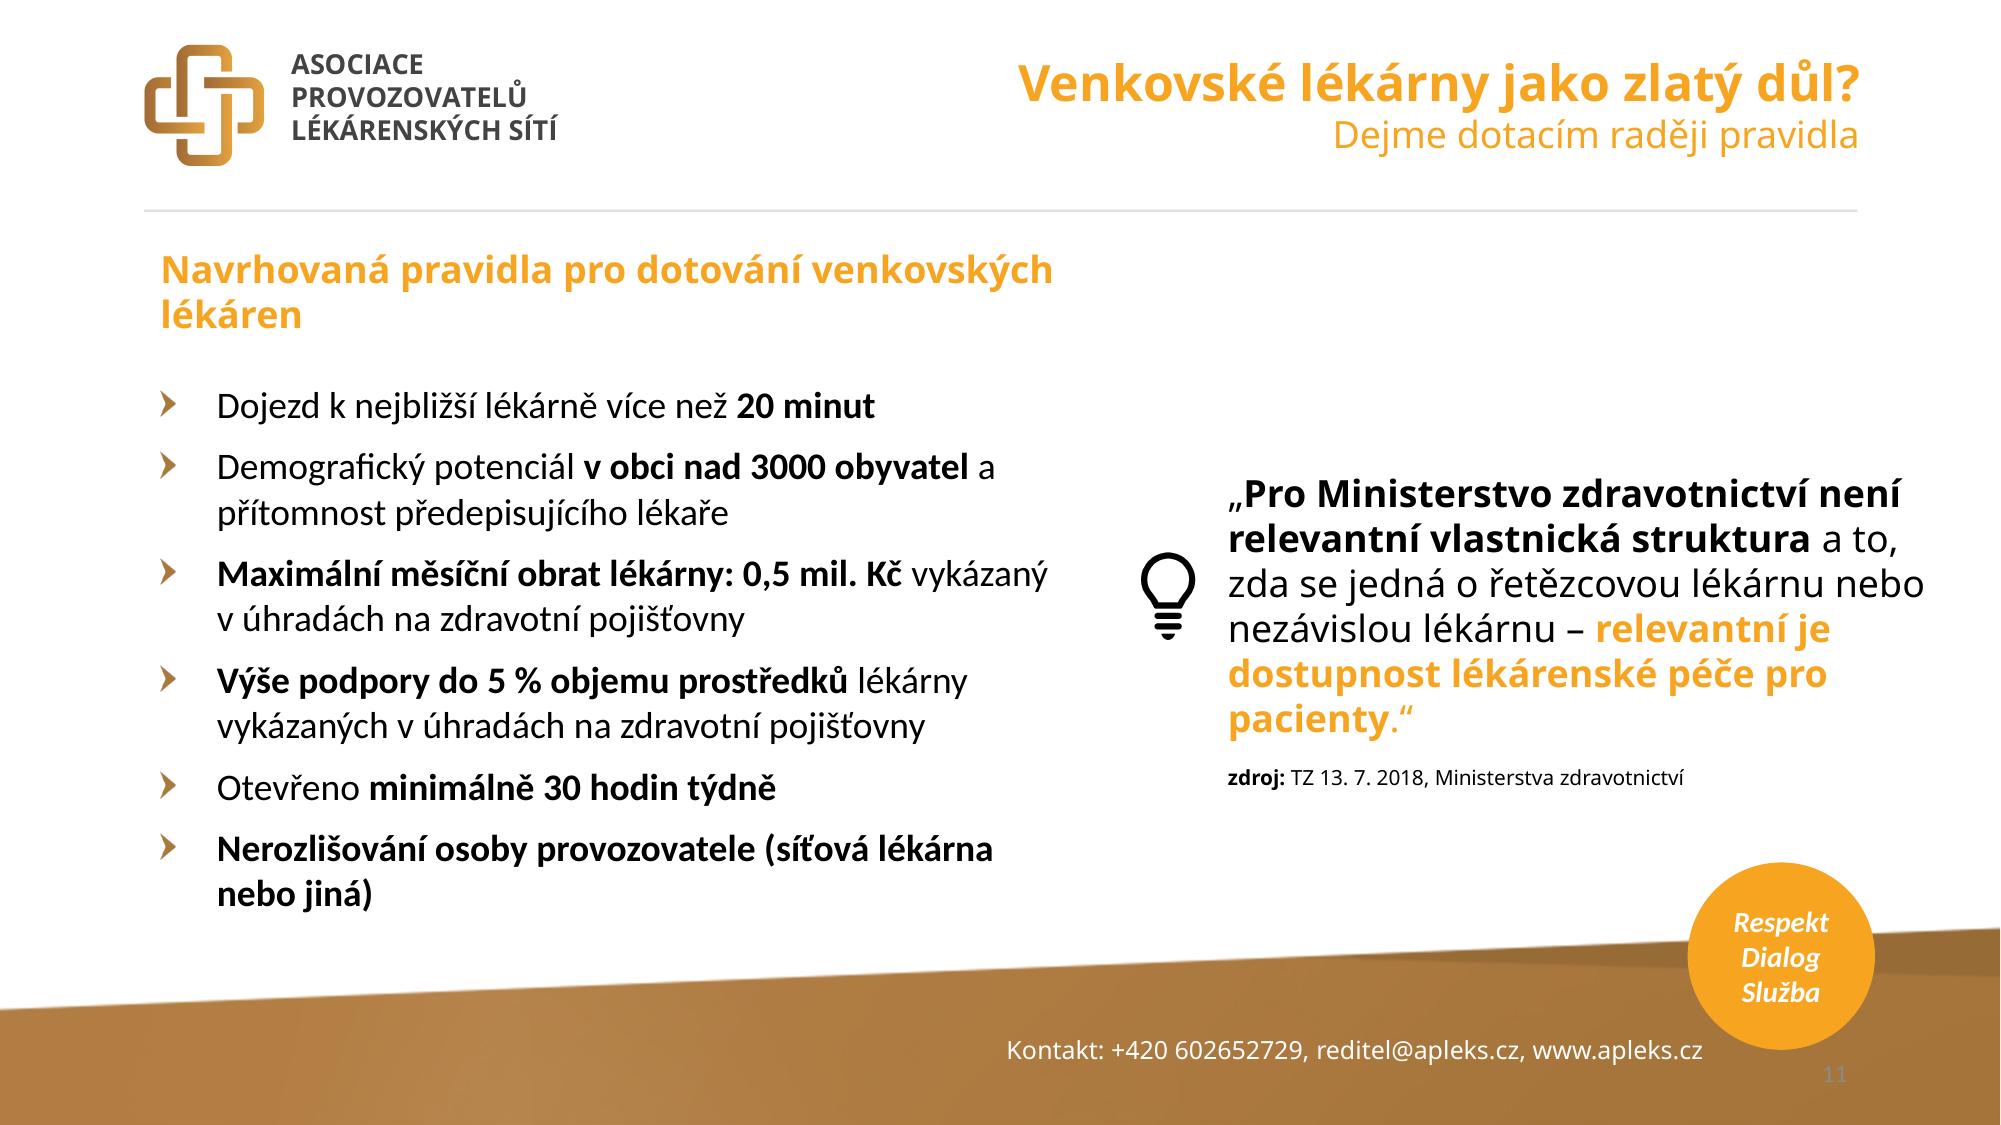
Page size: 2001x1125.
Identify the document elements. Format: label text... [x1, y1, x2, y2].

text_box Navrhovaná pravidla pro dotování venkovských lékáren Dojezd k nejbližší lékárně více než 20 minut Demografický potenciál v obci nad 3000 obyvatel a přítomnost předepisujícího lékaře Maximální měsíční obrat lékárny: 0,5 mil. Kč vykázaný v úhradách na zdravotní pojišťovny Výše podpory do 5 % objemu prostředků lékárny vykázaných v úhradách na zdravotní pojišťovny Otevřeno minimálně 30 hodin týdně Nerozlišování osoby provozovatele (síťová lékárna nebo jiná) [145, 238, 1079, 984]
text_box Venkovské lékárny jako zlatý důl? Dejme dotacím raději pravidla [702, 43, 1875, 164]
picture [0, 0, 2001, 1125]
text_box Respekt Dialog Služba [1686, 861, 1877, 1027]
slide_number 11 [1412, 1042, 1863, 1103]
text_box Kontakt: +420 602652729, reditel@apleks.cz, www.apleks.cz [991, 1027, 1875, 1072]
text_box „Pro Ministerstvo zdravotnictví není relevantní vlastnická struktura a to, zda se jedná o řetězcovou lékárnu nebo nezávislou lékárnu – relevantní je dostupnost lékárenské péče pro pacienty.“ zdroj: TZ 13. 7. 2018, Ministerstva zdravotnictví [1213, 462, 1971, 797]
